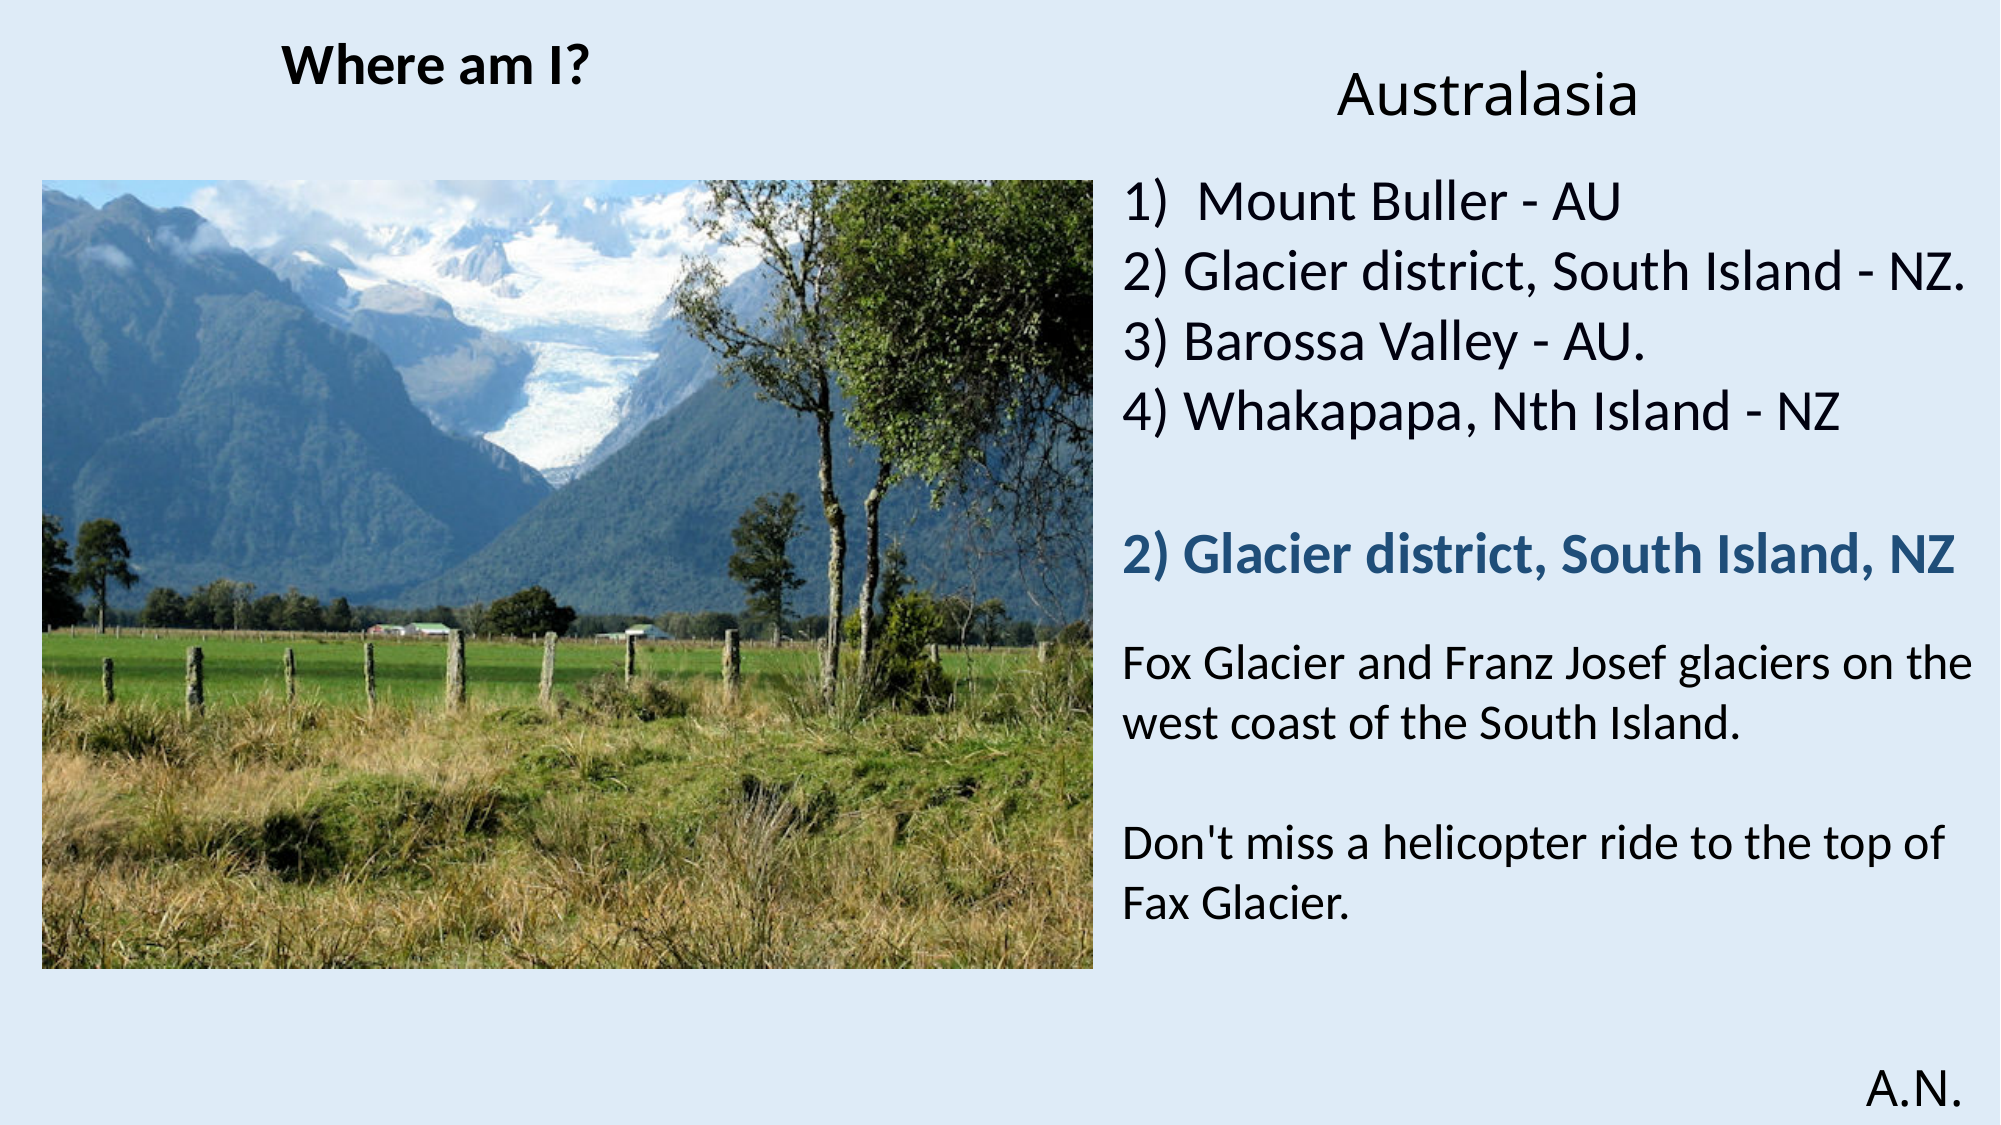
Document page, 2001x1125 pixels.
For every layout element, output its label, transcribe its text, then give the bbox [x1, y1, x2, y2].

text_box A.N. [1851, 1049, 1979, 1124]
text_box 1) Mount Buller - AU 2) Glacier district, South Island - NZ. 3) Barossa Valley - AU. ​4) Whakapapa, Nth Island - NZ [1108, 155, 2000, 450]
picture [42, 180, 1093, 969]
text_box Where am I? [217, 26, 657, 105]
text_box Australasia [1285, 57, 1694, 137]
text_box 2) Glacier district, South Island, NZ ​ Fox Glacier and Franz Josef glaciers on the west coast of the South Island. Don't miss a helicopter ride to the top of Fax Glacier. [1108, 507, 2000, 938]
